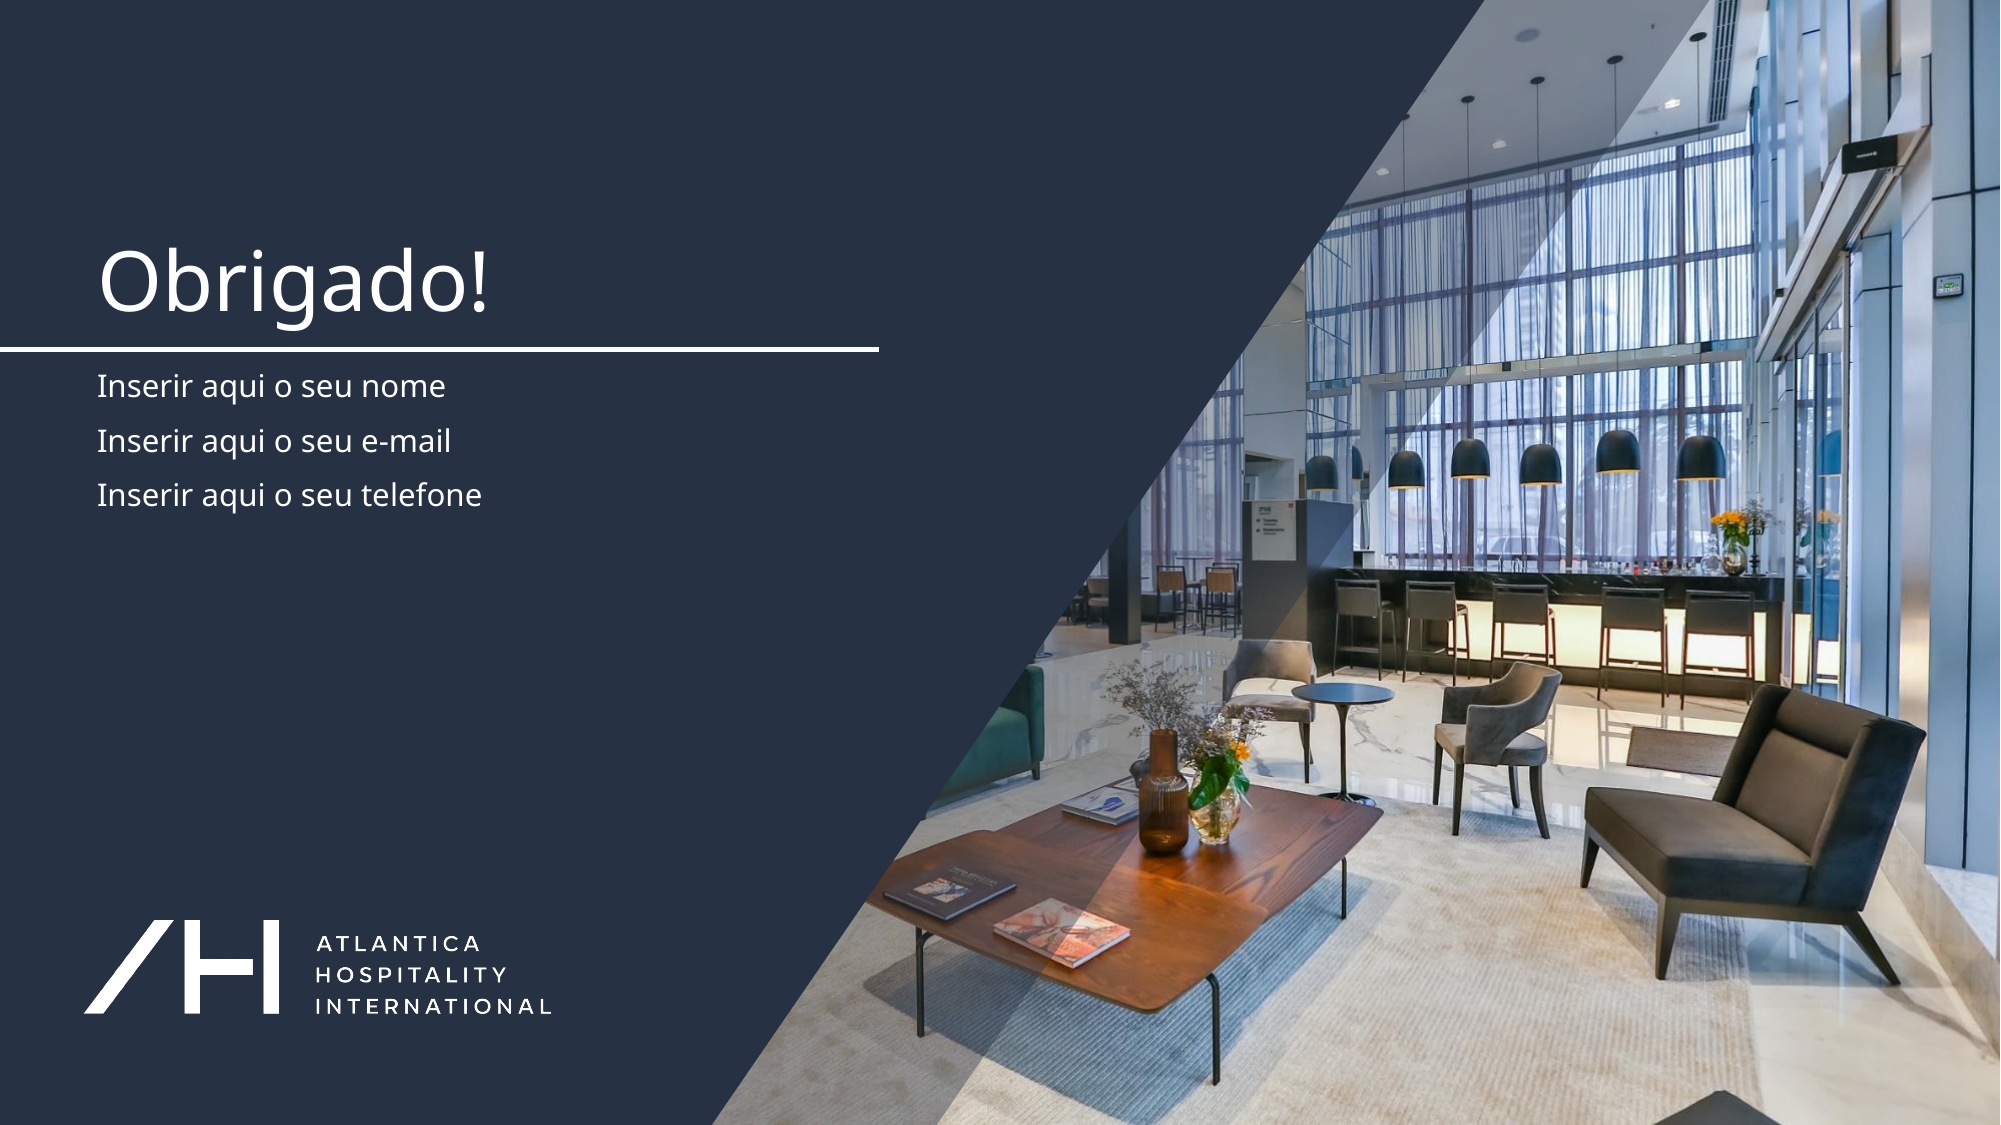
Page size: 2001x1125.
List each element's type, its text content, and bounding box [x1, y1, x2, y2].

list Inserir aqui o seu nome Inserir aqui o seu e-mail Inserir aqui o seu telefone [82, 363, 879, 631]
list Obrigado! [82, 69, 879, 337]
picture [82, 920, 552, 1014]
picture [938, 0, 2000, 1125]
